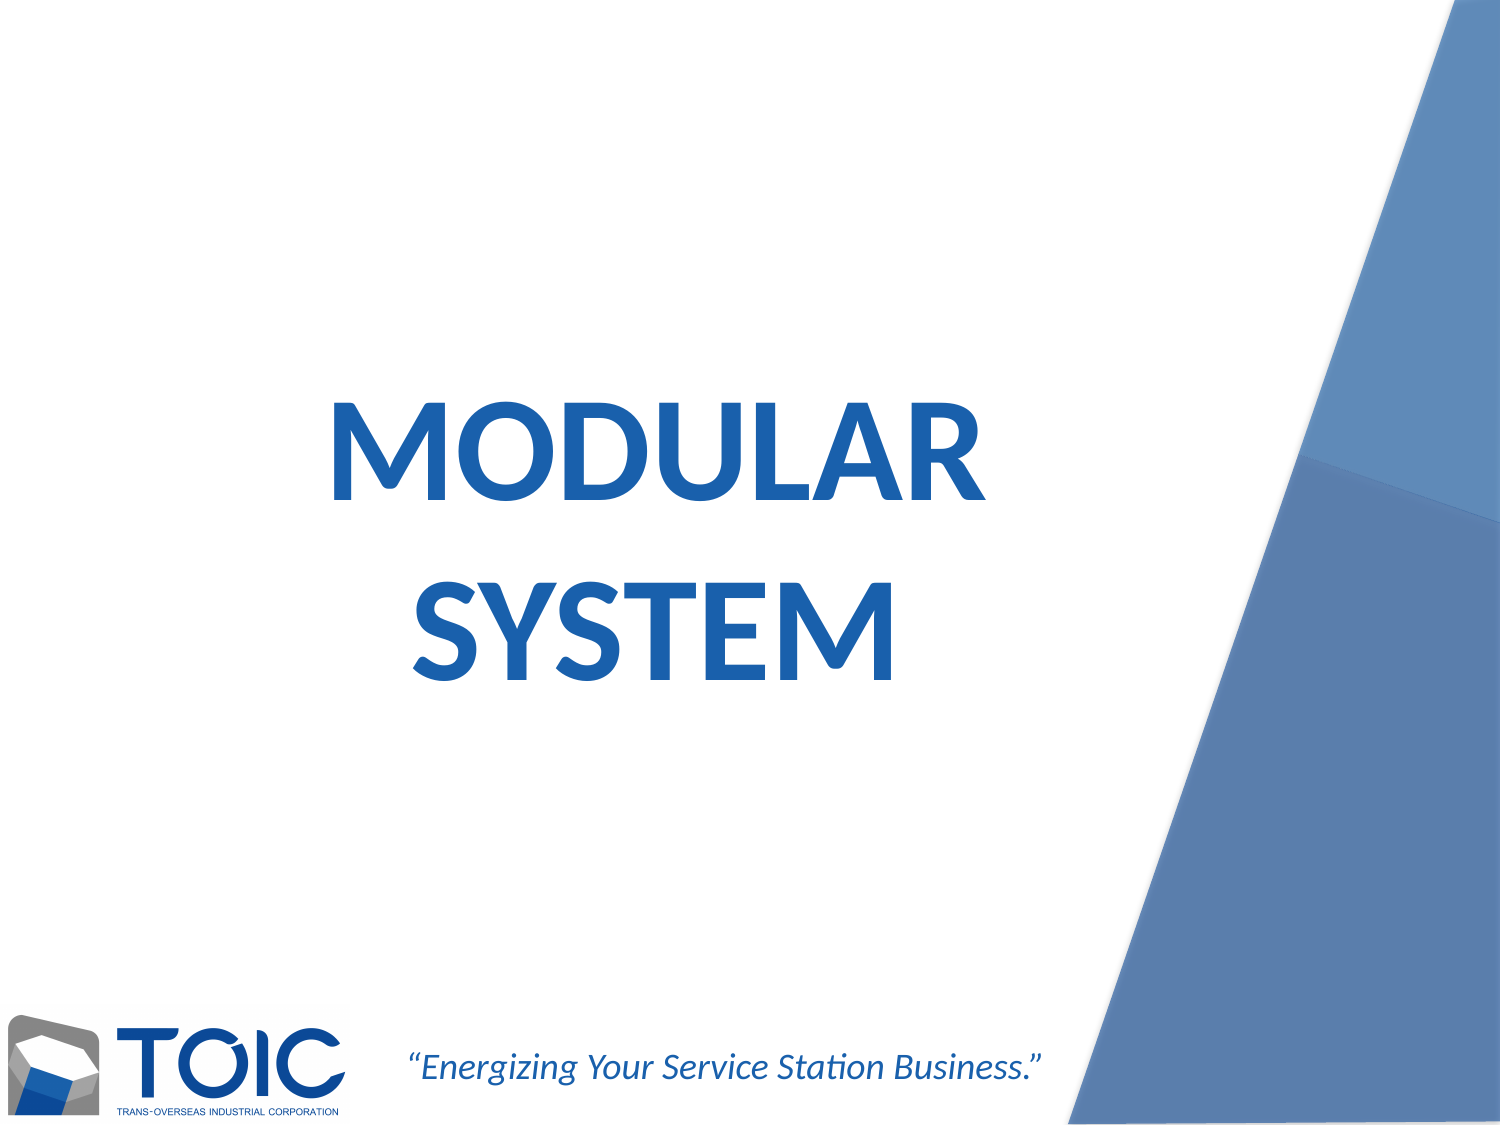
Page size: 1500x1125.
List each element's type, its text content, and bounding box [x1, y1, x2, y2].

title MODULAR SYSTEM [300, 460, 1013, 600]
picture [0, 1004, 350, 1124]
